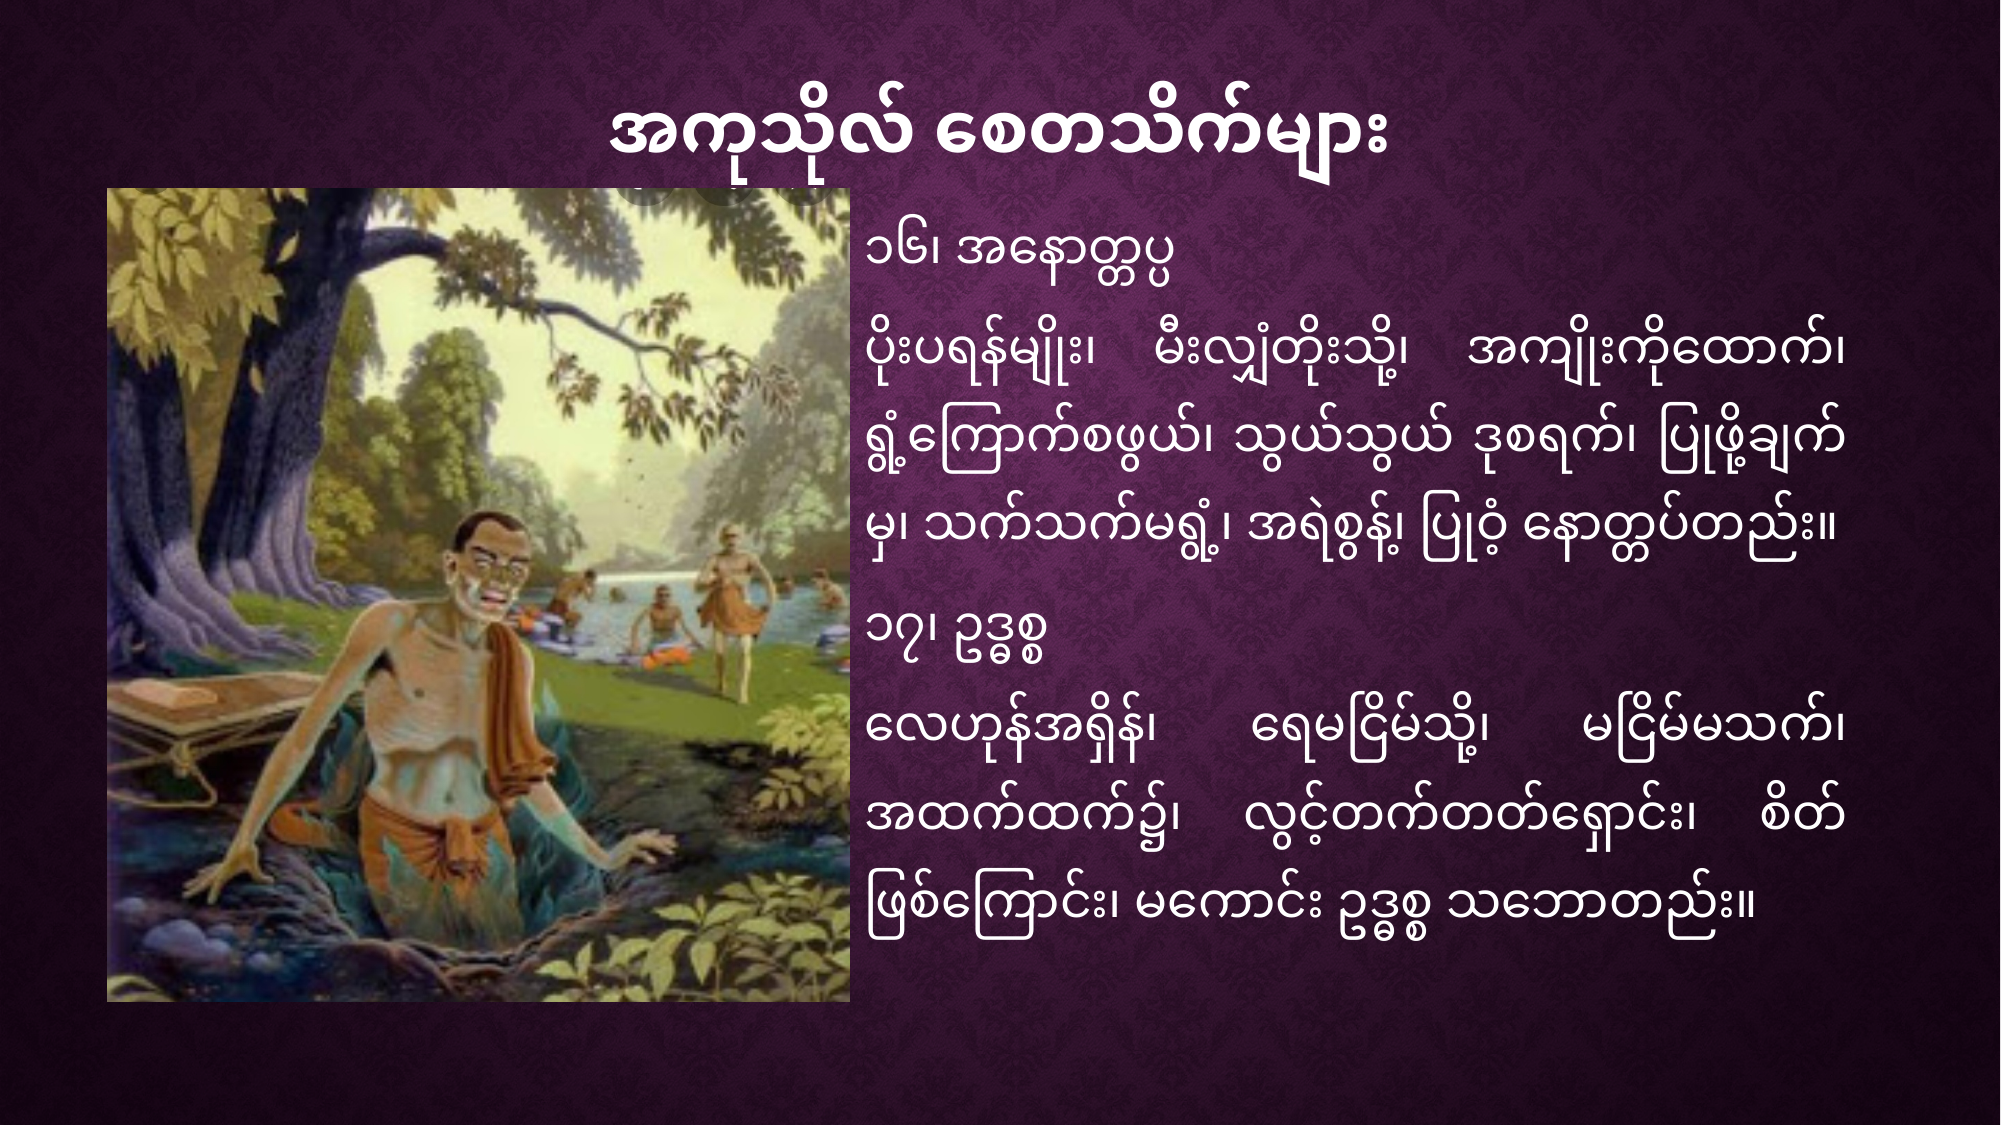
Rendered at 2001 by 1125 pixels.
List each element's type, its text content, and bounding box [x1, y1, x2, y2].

title အကုသိုလ် စေတသိက်များ [137, 59, 1863, 187]
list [106, 187, 850, 1003]
list ၁၆၊ အနောတ္တပ္ပ ပိုးပရန်မျိုး၊ မီးလျှံတိုးသို့၊ အကျိုးကိုထောက်၊ ရွံ့ကြောက်စဖွယ်၊ သွယ်သွယ် ဒုစရက်၊ ပြုဖို့ချက်မှ၊ သက်သက်မရွံ့၊ အရဲစွန့်၊ ပြုဝံ့ နောတ္တပ်တည်း။ ၁၇၊ ဥဒ္ဓစ္စ လေဟုန်အရှိန်၊ ရေမငြိမ်သို့၊ မငြိမ်မသက်၊ အထက်ထက်၌၊ လွင့်တက်တတ်ရှောင်း၊ စိတ်ဖြစ်ကြောင်း၊ မကောင်း ဥဒ္ဓစ္စ သဘောတည်း။ [849, 177, 1863, 1014]
